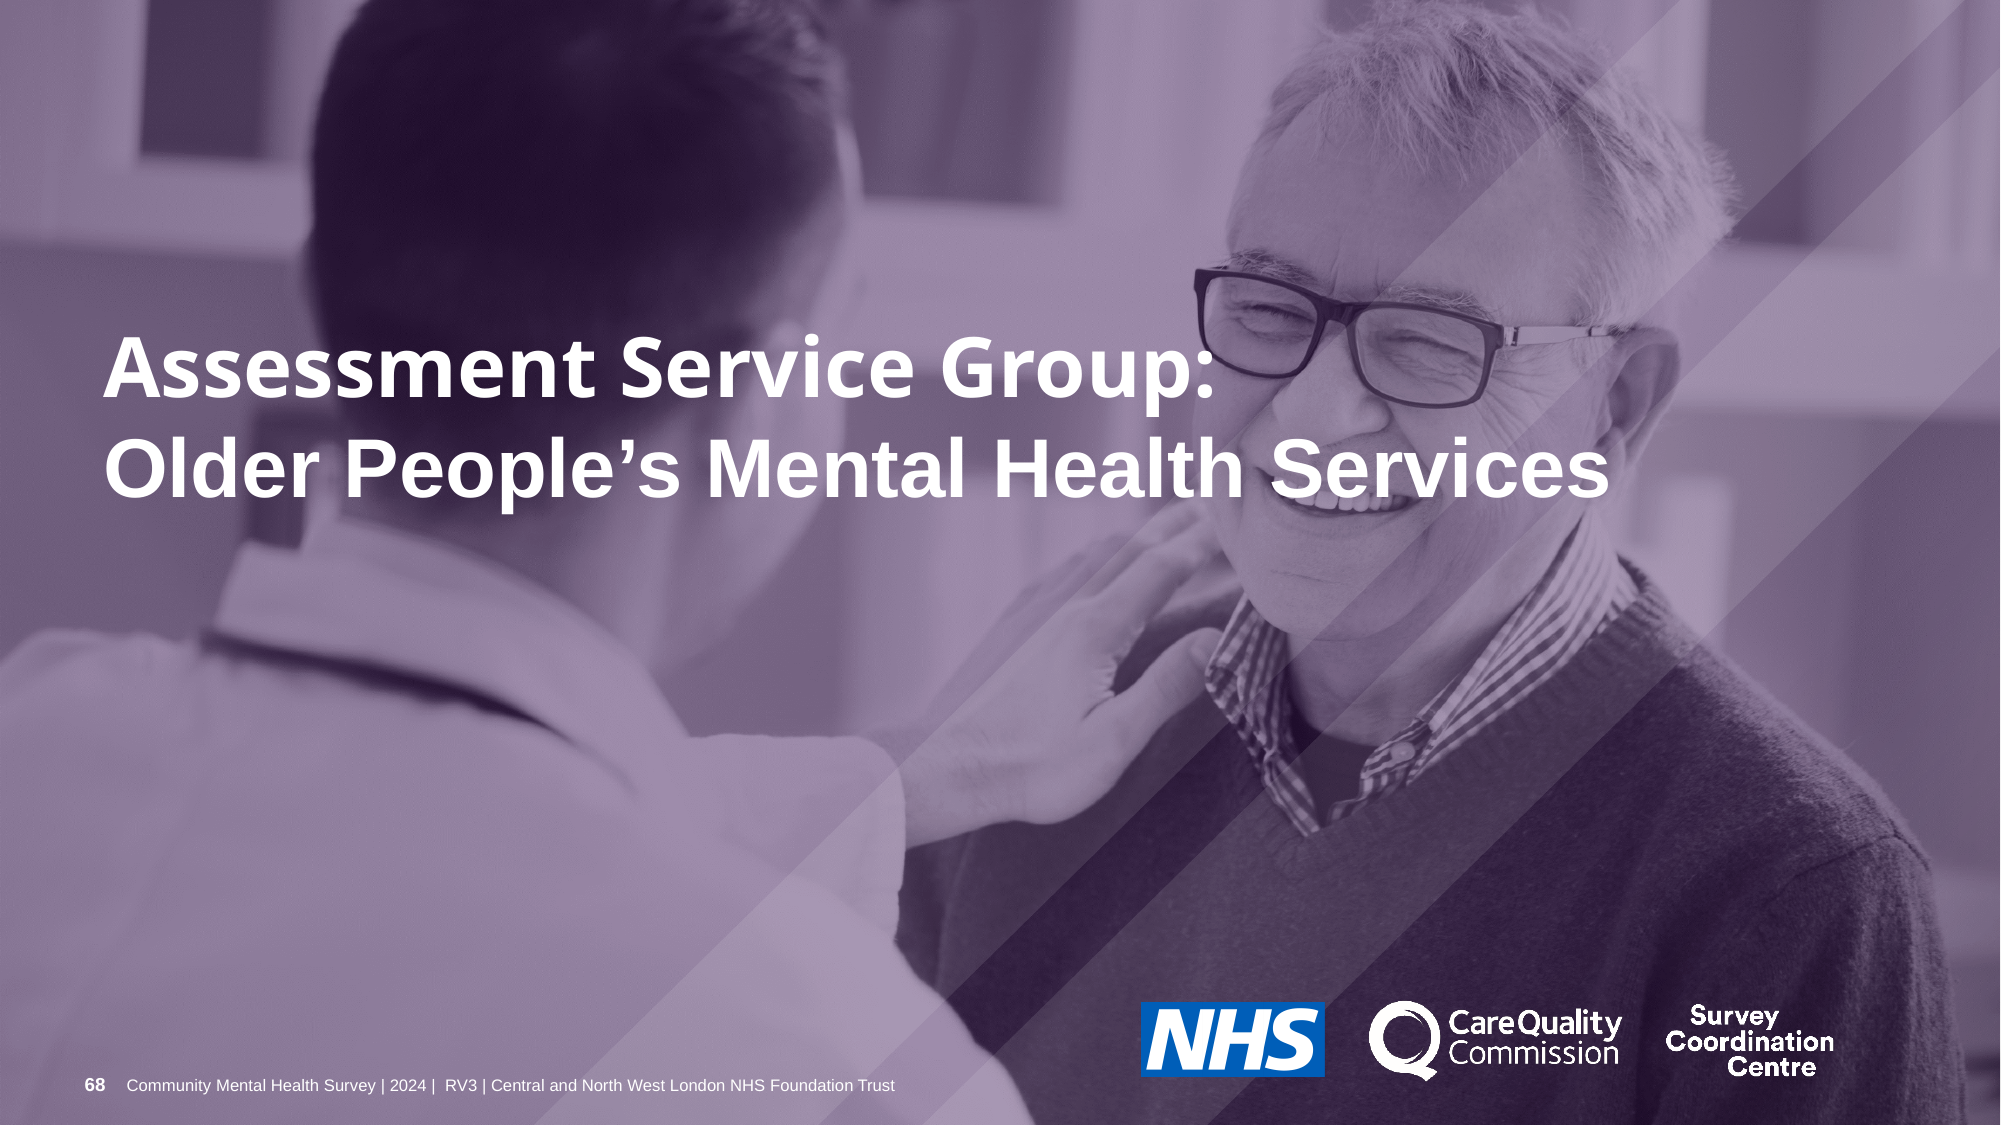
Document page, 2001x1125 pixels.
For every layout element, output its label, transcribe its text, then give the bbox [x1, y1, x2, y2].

picture [1141, 1002, 1325, 1077]
text_box 68 [84, 1065, 122, 1125]
title Assessment Service Group: Older People’s Mental Health Services [103, 313, 1716, 617]
picture [1663, 1001, 1836, 1079]
picture [1357, 989, 1629, 1091]
